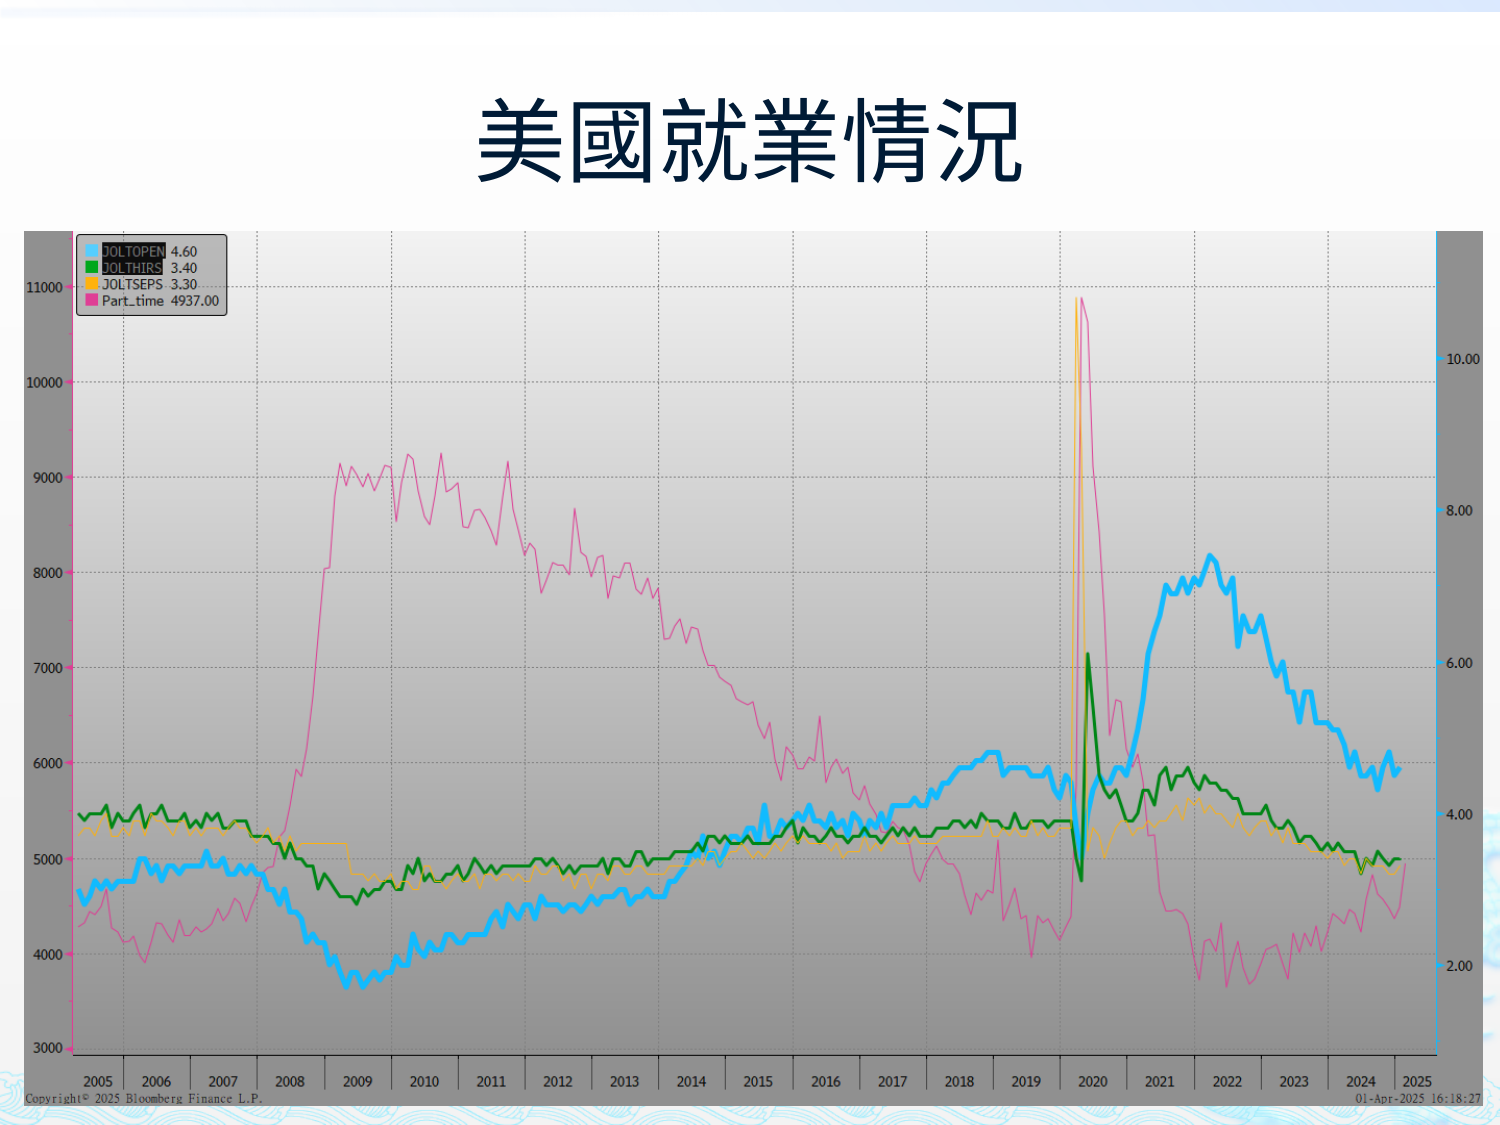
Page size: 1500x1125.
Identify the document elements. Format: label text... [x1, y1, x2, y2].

title 美國就業情況 [75, 45, 1425, 231]
picture [23, 231, 1483, 1107]
